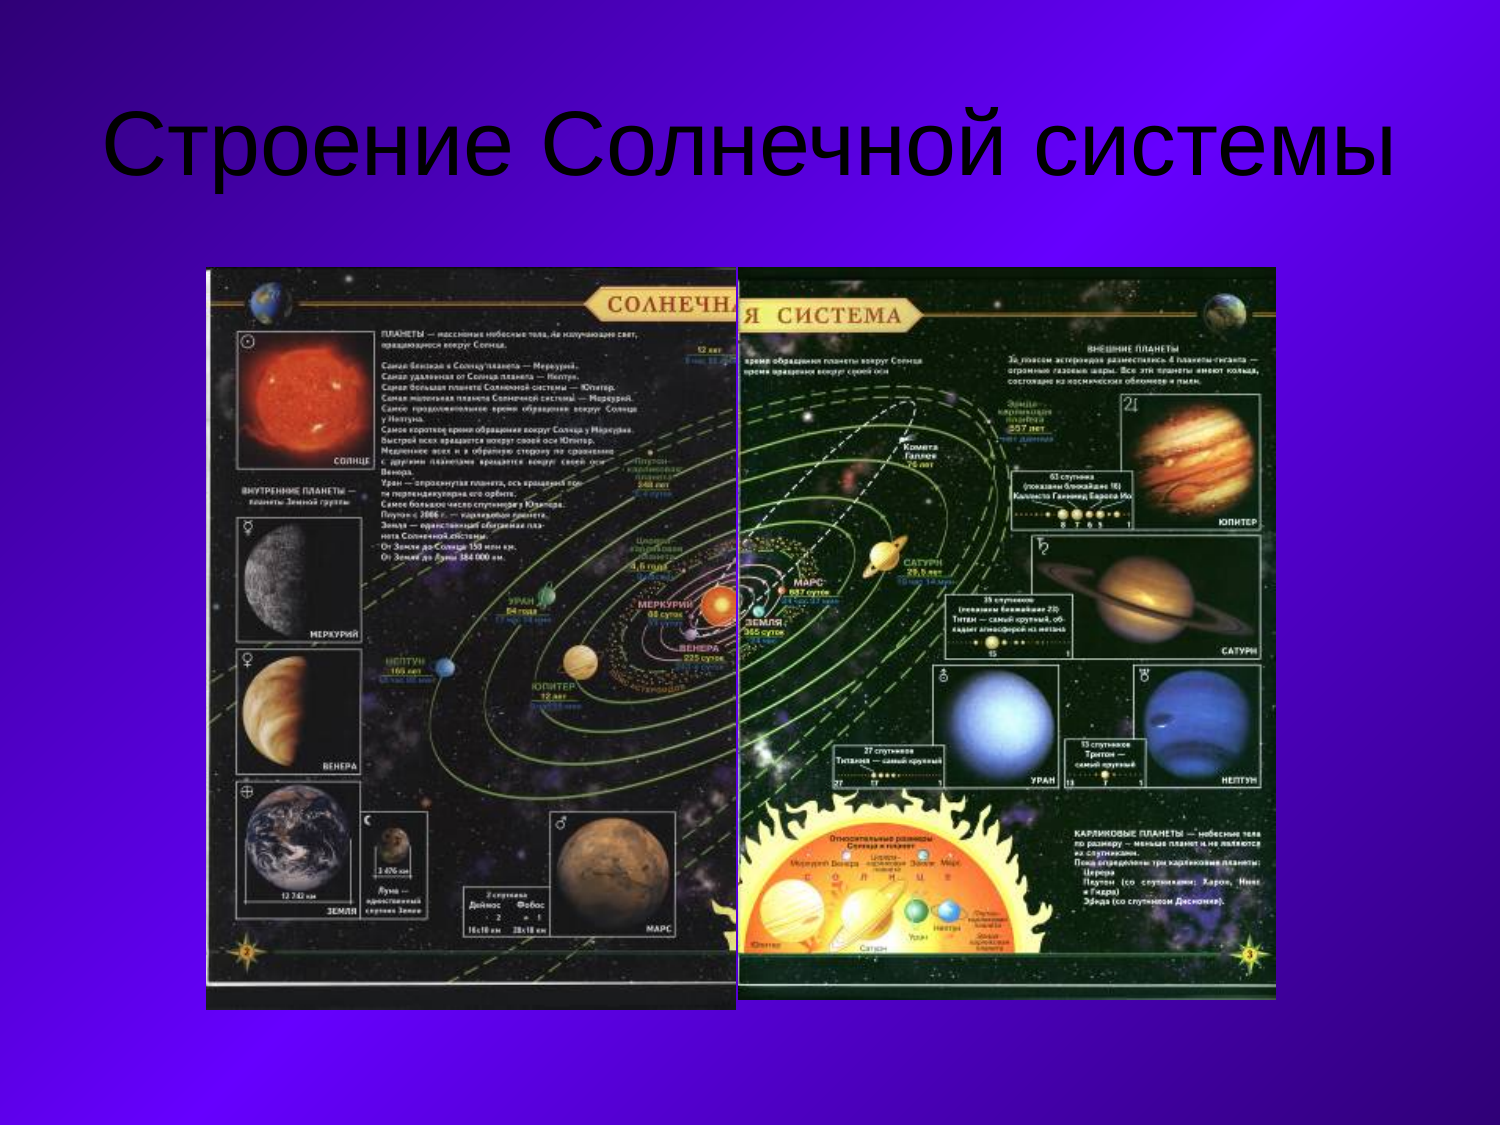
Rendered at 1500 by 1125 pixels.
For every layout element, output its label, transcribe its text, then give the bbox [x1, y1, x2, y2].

title Строение Солнечной системы [74, 44, 1426, 233]
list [206, 266, 736, 1010]
picture [738, 266, 1276, 1000]
